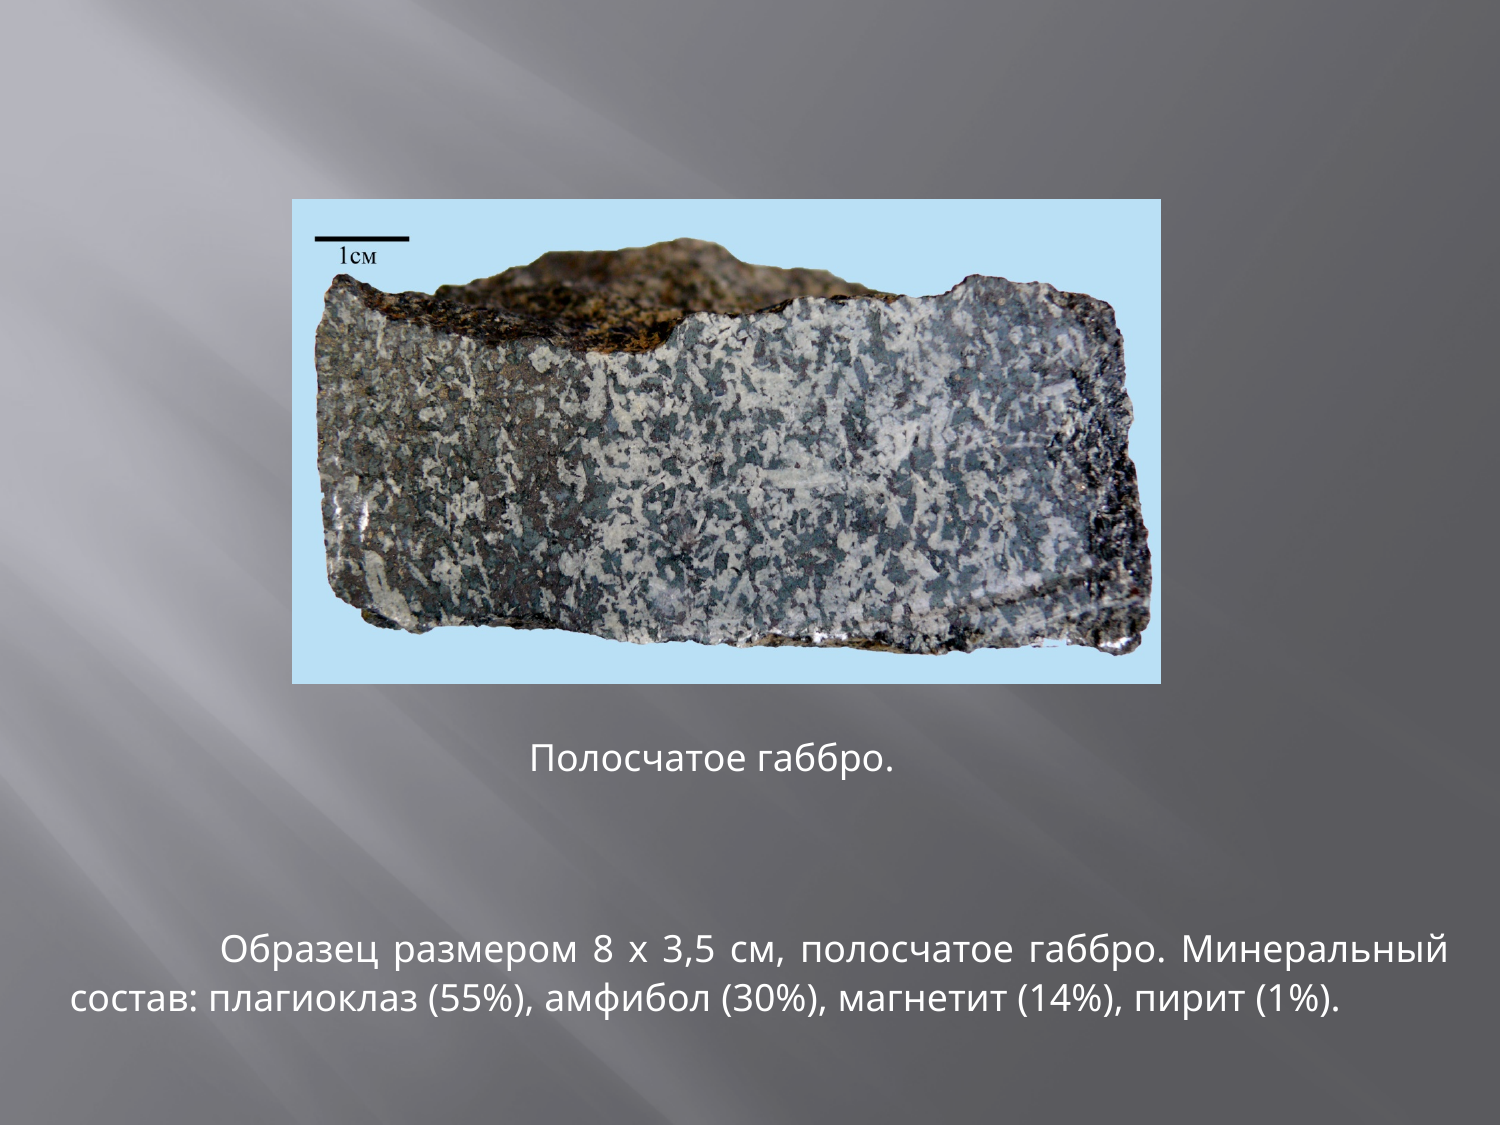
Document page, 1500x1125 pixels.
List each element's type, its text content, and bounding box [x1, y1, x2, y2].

list Образец размером 8 х 3,5 см, полосчатое габбро. Минеральный состав: плагиоклаз (55%), амфибол (30%), магнетит (14%), пирит (1%). [0, 896, 1465, 1125]
text_box Полосчатое габбро. [514, 728, 910, 787]
picture [292, 198, 1161, 685]
